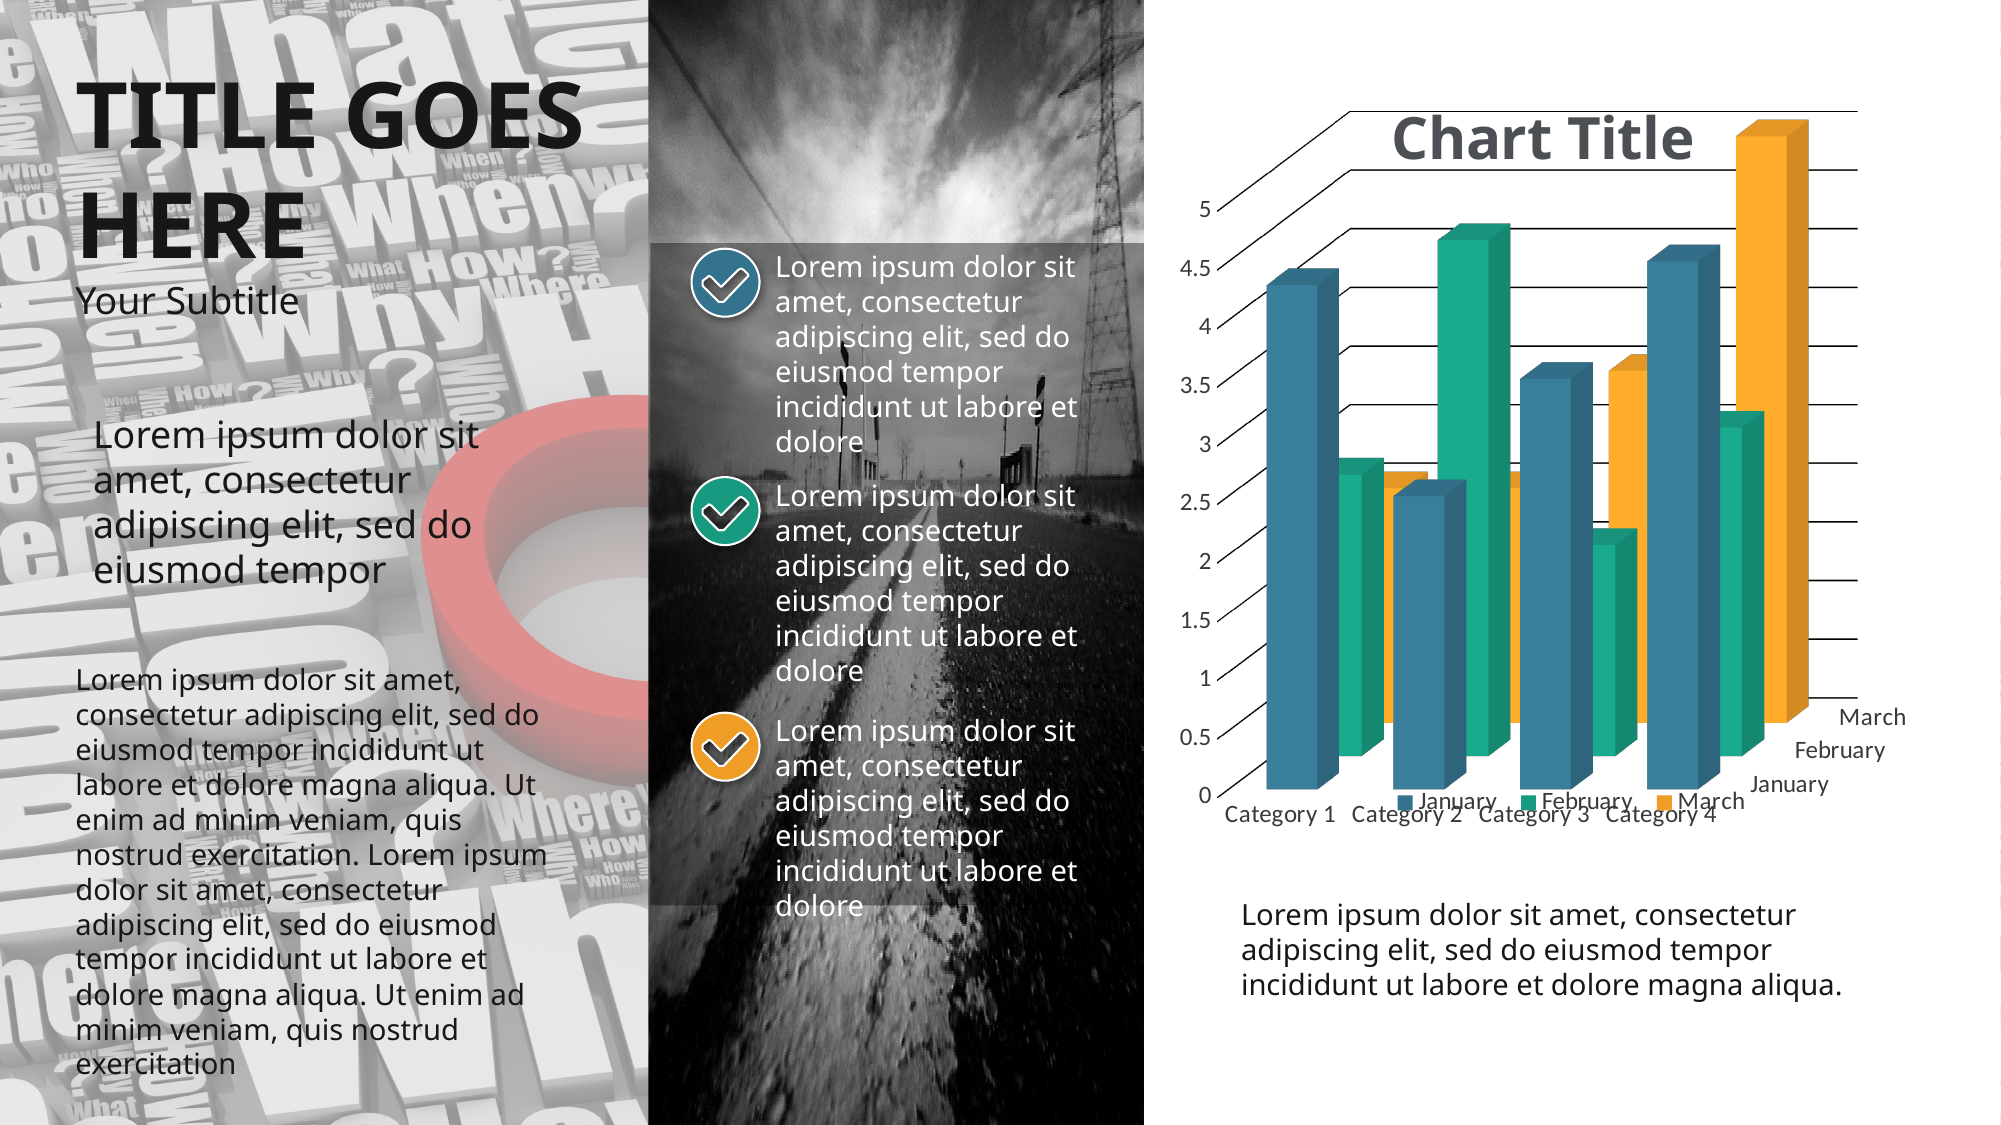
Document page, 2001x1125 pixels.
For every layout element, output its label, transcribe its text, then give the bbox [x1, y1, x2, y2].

text_box Lorem ipsum dolor sit amet, consectetur adipiscing elit, sed do eiusmod tempor incididunt ut labore et dolore [775, 712, 1121, 923]
text_box Lorem ipsum dolor sit amet, consectetur adipiscing elit, sed do eiusmod tempor incididunt ut labore et dolore magna aliqua. Ut enim ad minim veniam, quis nostrud exercitation. Lorem ipsum dolor sit amet, consectetur adipiscing elit, sed do eiusmod tempor incididunt ut labore et dolore magna aliqua. Ut enim ad minim veniam, quis nostrud exercitation [60, 653, 586, 1125]
text_box [1143, 0, 2000, 1125]
text_box [691, 248, 760, 317]
text_box Lorem ipsum dolor sit amet, consectetur adipiscing elit, sed do eiusmod tempor incididunt ut labore et dolore magna aliqua. [1226, 906, 1909, 1009]
chart [1159, 10, 1975, 906]
text_box Lorem ipsum dolor sit amet, consectetur adipiscing elit, sed do eiusmod tempor [78, 404, 604, 599]
text_box [647, 0, 1143, 242]
text_box Lorem ipsum dolor sit amet, consectetur adipiscing elit, sed do eiusmod tempor incididunt ut labore et dolore [775, 248, 1121, 459]
text_box [691, 712, 760, 781]
text_box Lorem ipsum dolor sit amet, consectetur adipiscing elit, sed do eiusmod tempor incididunt ut labore et dolore [775, 477, 1121, 687]
text_box [647, 330, 1143, 1125]
text_box TITLE GOES HERE Your Subtitle [60, 49, 649, 330]
text_box [649, 242, 1143, 907]
text_box [691, 477, 760, 546]
